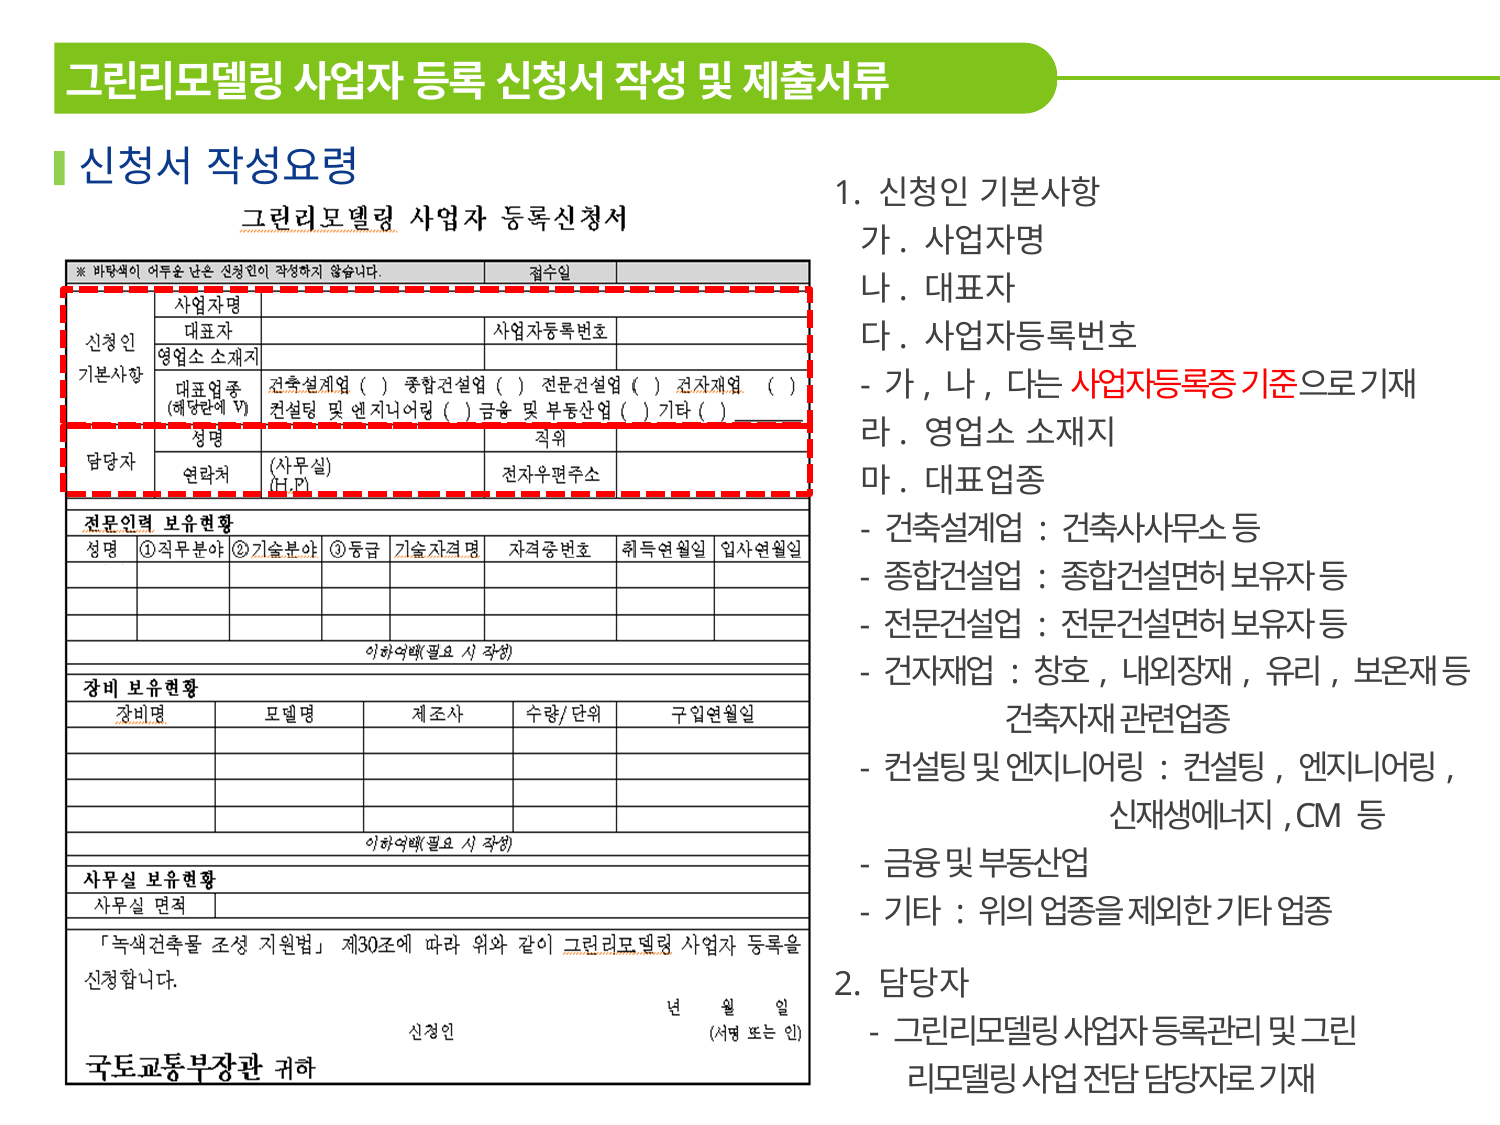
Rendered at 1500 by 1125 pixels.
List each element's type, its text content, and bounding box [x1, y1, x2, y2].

list 그린리모델링 사업자 등록 신청서 작성 및 제출서류 [64, 75, 1320, 105]
text_box [0, 0, 1500, 75]
text_box 신청서 작성요령 [64, 132, 712, 198]
text_box 1. 신청인 기본사항 가. 사업자명 나. 대표자 다. 사업자등록번호 - 가, 나, 다는 사업자등록증 기준으로 기재 라. 영업소 소재지 마. 대표업종 - 건축설계업 : 건축사사무소 등 - 종합건설업 : 종합건설면허 보유자 등 - 전문건설업 : 전문건설면허 보유자 등 - 건자재업 : 창호, 내외장재, 유리, 보온재 등 건축자재 관련업종 - 컨설팅 및 엔지니어링 : 컨설팅, 엔지니어링, 신재생에너지, CM 등 - 금융 및 부동산업 - 기타 : 위의 업종을 제외한 기타 업종 2. 담당자 - 그린리모델링 사업자 등록관리 및 그린 리모델링 사업 전담 담당자로 기재 [819, 156, 1486, 1106]
text_box [52, 149, 64, 187]
text_box [52, 75, 1050, 116]
picture [53, 201, 828, 1094]
